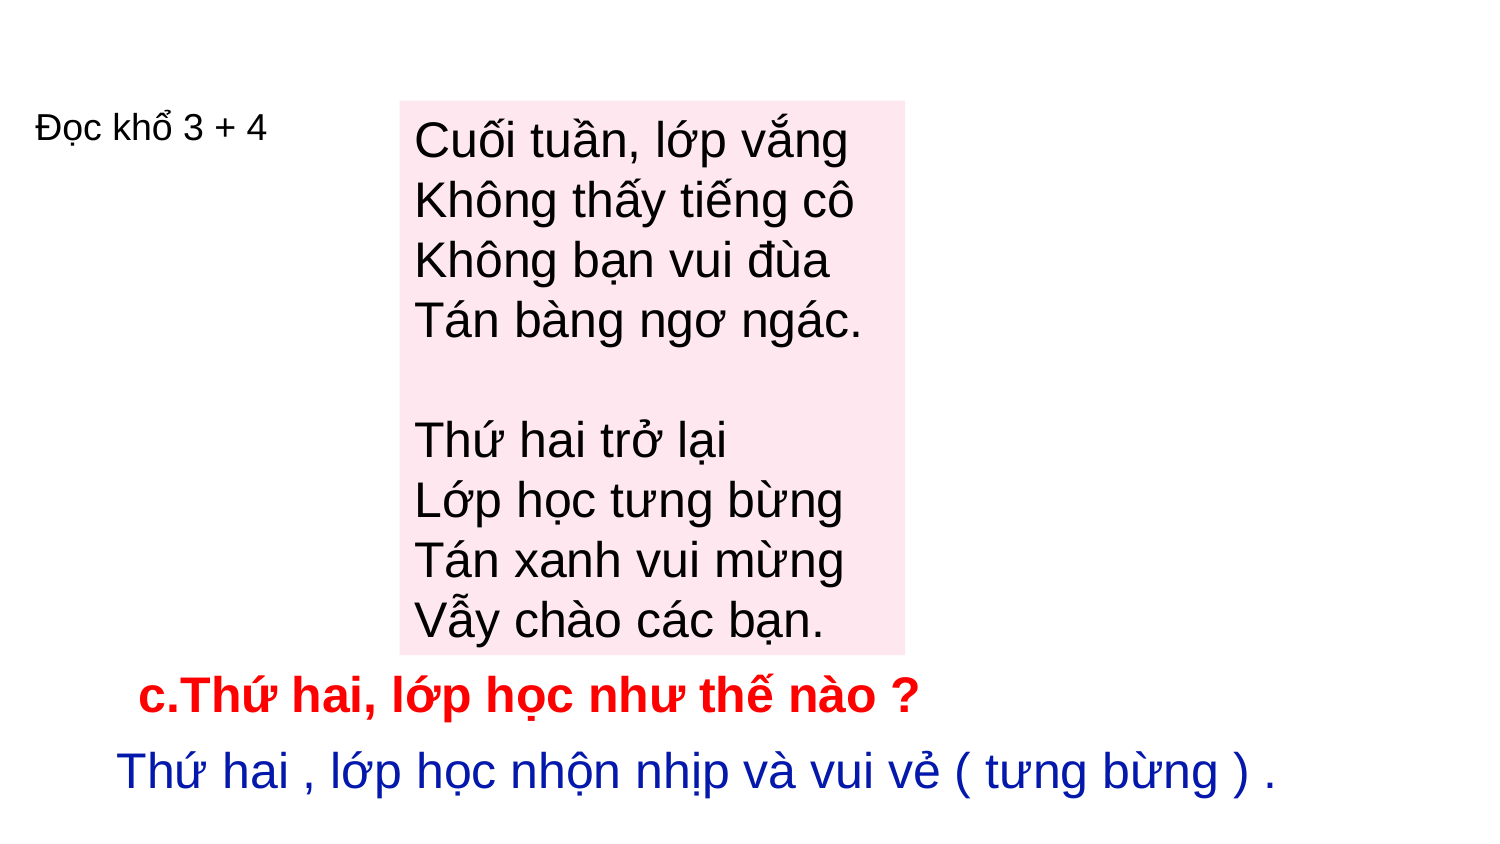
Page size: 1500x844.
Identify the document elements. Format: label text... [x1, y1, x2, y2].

text_box Cuối tuần, lớp vắng Không thấy tiếng cô Không bạn vui đùa Tán bàng ngơ ngác. Thứ hai trở lại Lớp học tưng bừng Tán xanh vui mừng Vẫy chào các bạn. [399, 100, 906, 656]
text_box Đọc khổ 3 + 4 [20, 96, 283, 156]
text_box c.Thứ hai, lớp học như thế nào ? [124, 654, 1378, 730]
text_box Thứ hai , lớp học nhộn nhịp và vui vẻ ( tưng bừng ) . [102, 730, 1344, 806]
